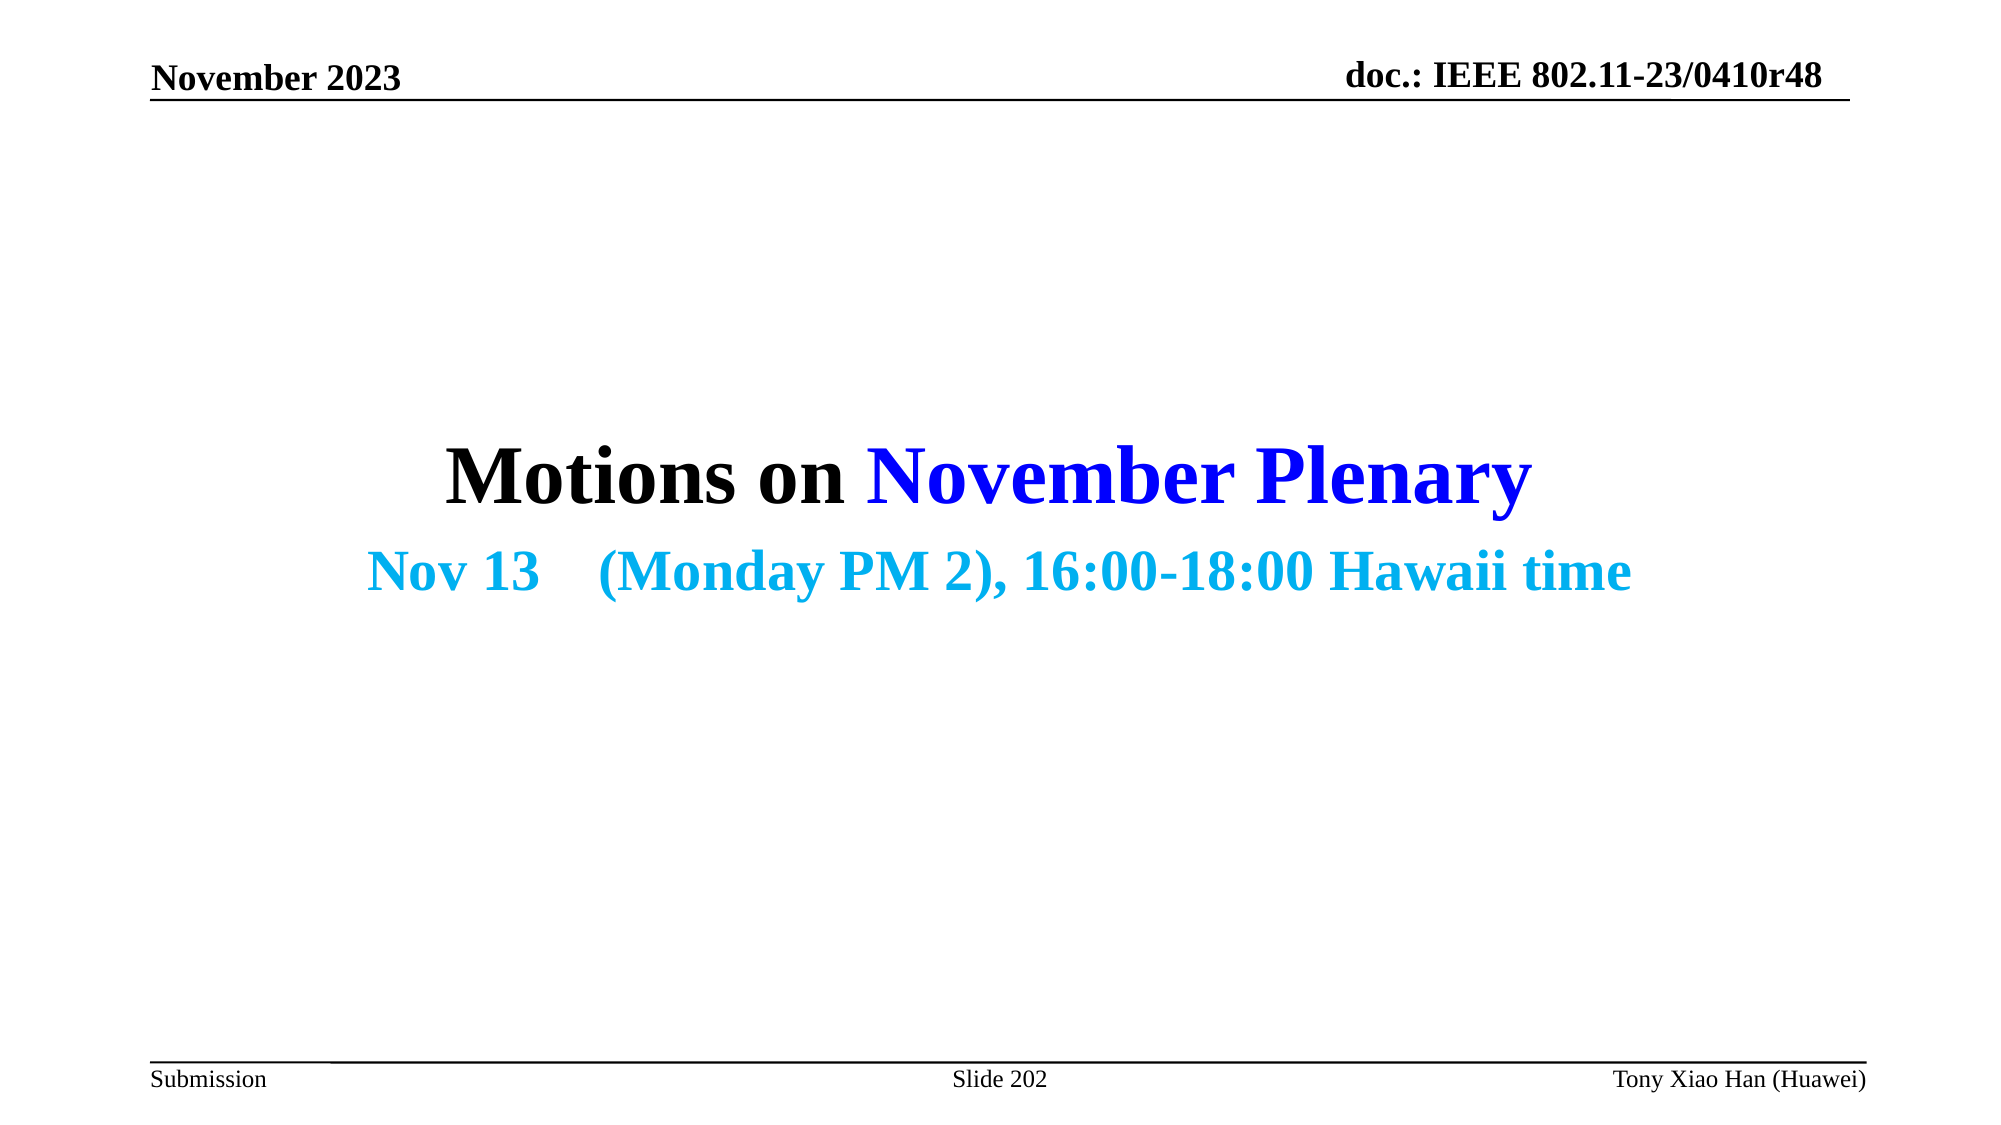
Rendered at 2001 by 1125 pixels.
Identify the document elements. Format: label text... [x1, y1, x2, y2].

text_box Motions on November Plenary Nov 13 (Monday PM 2), 16:00-18:00 Hawaii time [249, 412, 1750, 950]
